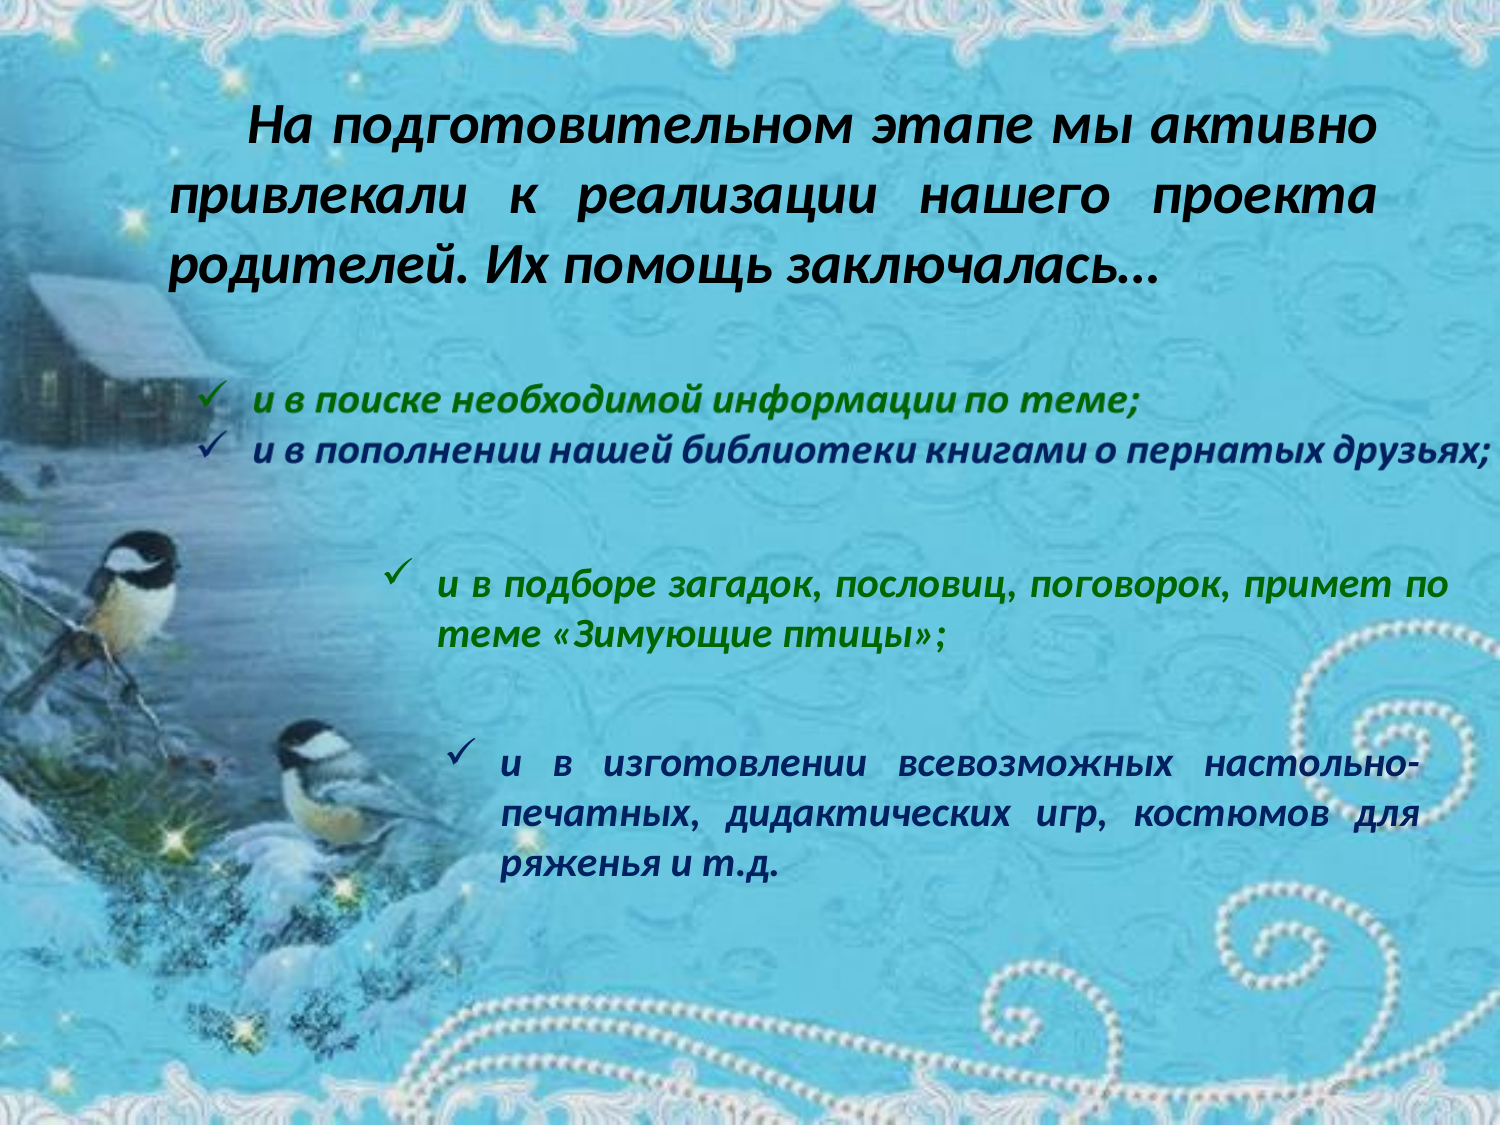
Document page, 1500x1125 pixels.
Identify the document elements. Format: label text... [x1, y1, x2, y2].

text_box и в подборе загадок, пословиц, поговорок, примет по теме «Зимующие птицы»; [366, 548, 1465, 663]
text_box На подготовительном этапе мы активно привлекали к реализации нашего проекта родителей. Их помощь заключалась… [153, 78, 1394, 333]
text_box и в изготовлении всевозможных настольно-печатных, дидактических игр, костюмов для ряженья и т.д. [429, 727, 1435, 893]
picture [0, 0, 1500, 1125]
